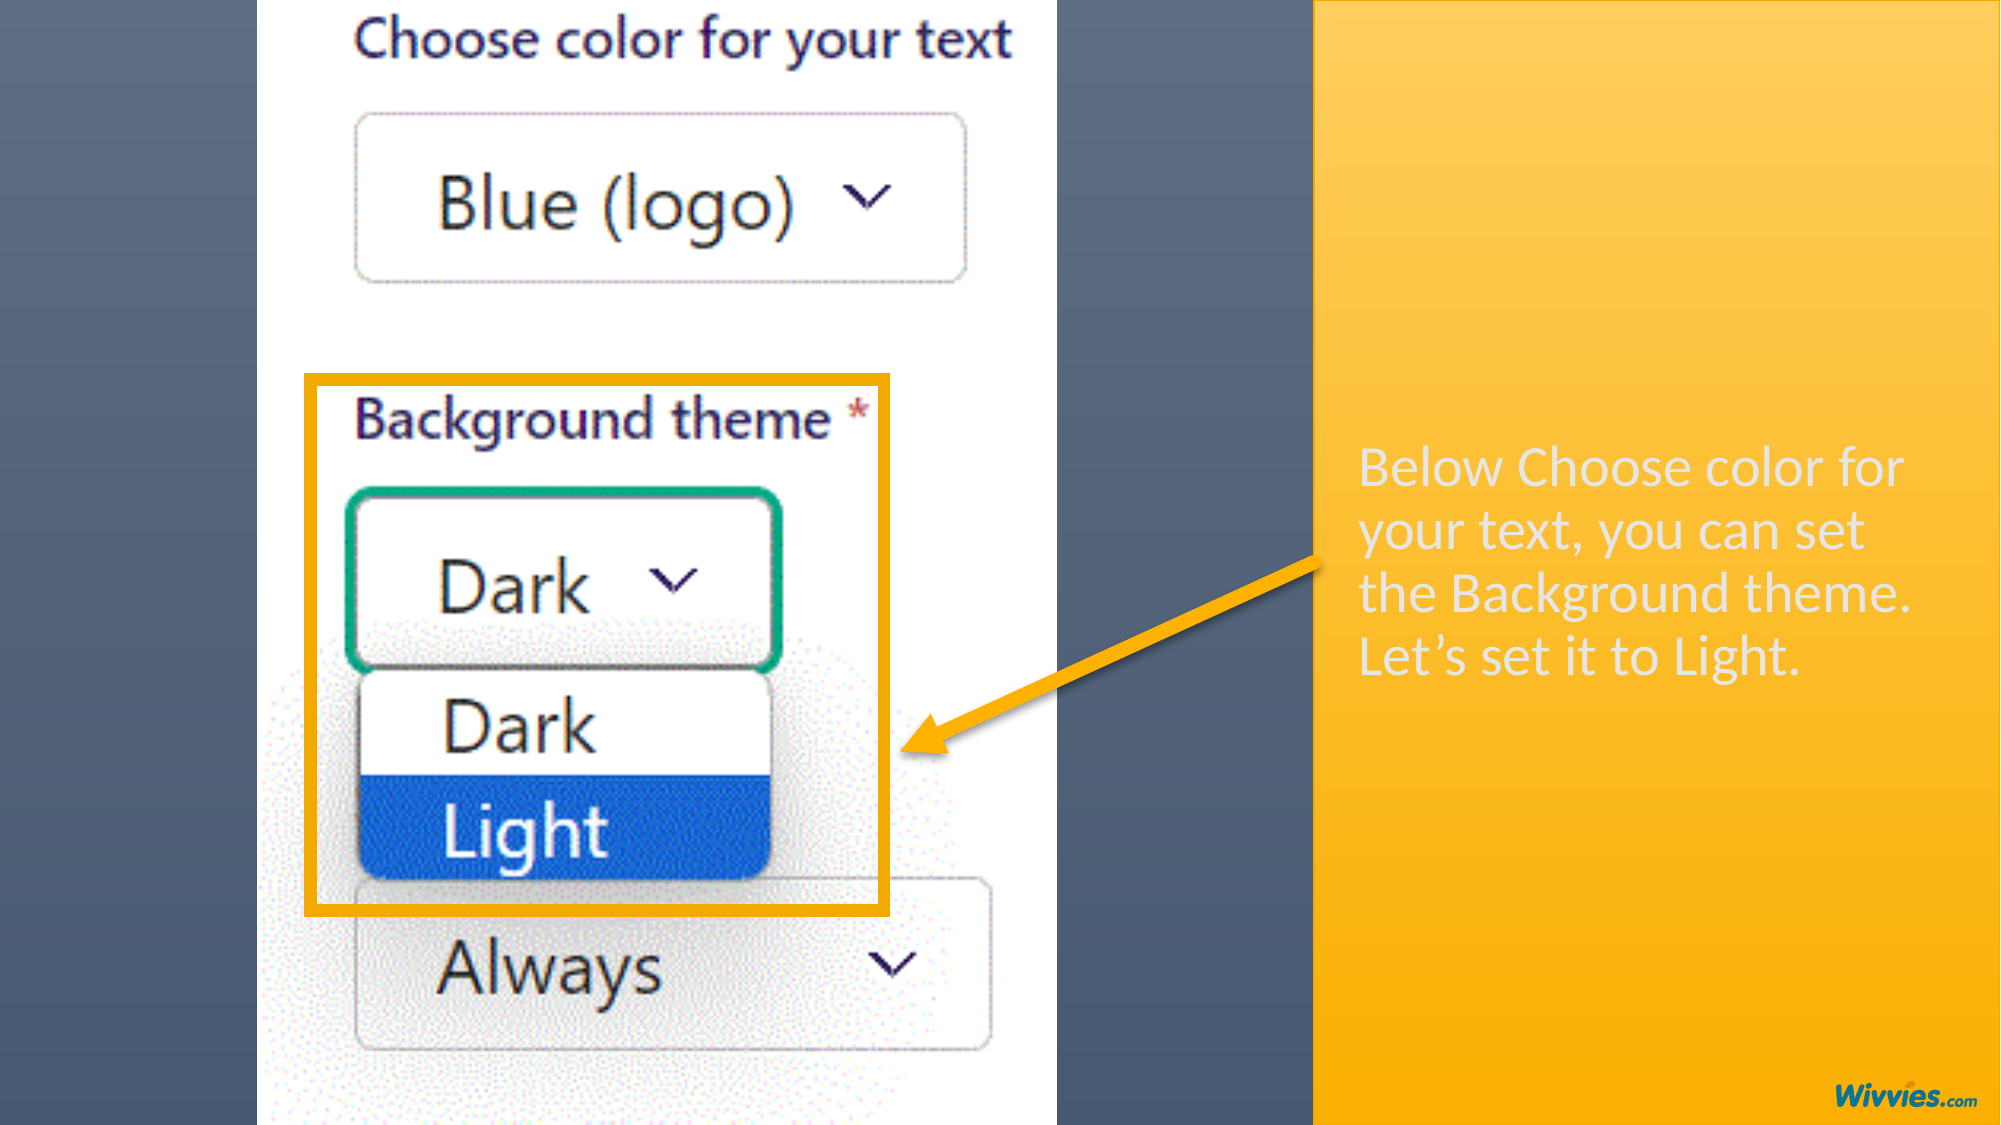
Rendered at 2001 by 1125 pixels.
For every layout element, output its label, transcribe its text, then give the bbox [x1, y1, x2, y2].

list Below Choose color for your text, you can set the Background theme. Let’s set it to Light. [1314, 0, 2000, 1125]
picture [0, 0, 1314, 1125]
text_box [899, 562, 1314, 752]
